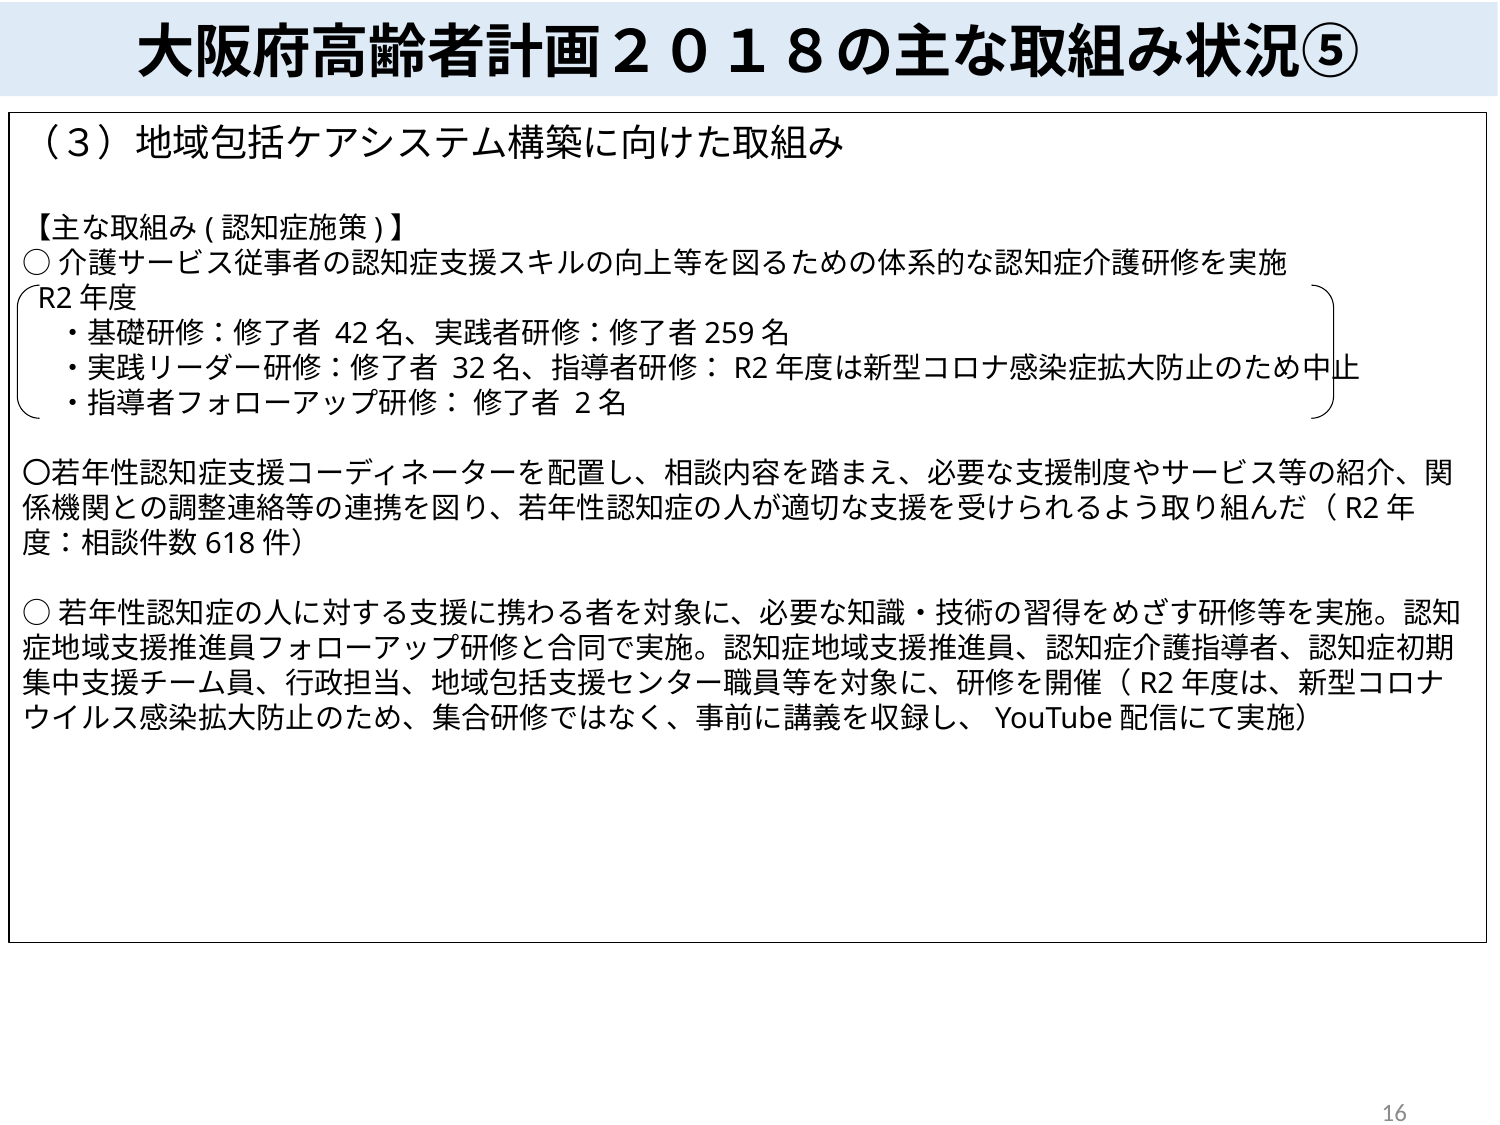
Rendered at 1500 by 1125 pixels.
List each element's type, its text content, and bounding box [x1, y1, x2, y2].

slide_number 16 [1084, 1081, 1423, 1125]
text_box 大阪府高齢者計画２０１８の主な取組み状況⑤ [0, 1, 1499, 97]
text_box [16, 284, 1335, 419]
text_box （３）地域包括ケアシステム構築に向けた取組み 【主な取組み(認知症施策)】 ○介護サービス従事者の認知症支援スキルの向上等を図るための体系的な認知症介護研修を実施 R2年度 ・基礎研修：修了者 42名、実践者研修：修了者259名 ・実践リーダー研修：修了者 32名、指導者研修：R2年度は新型コロナ感染症拡大防止のため中止 ・指導者フォローアップ研修： 修了者 2名 〇若年性認知症支援コーディネーターを配置し、相談内容を踏まえ、必要な支援制度やサービス等の紹介、関係機関との調整連絡等の連携を図り、若年性認知症の人が適切な支援を受けられるよう取り組んだ（R2年度：相談件数618件） ○若年性認知症の人に対する支援に携わる者を対象に、必要な知識・技術の習得をめざす研修等を実施。認知症地域支援推進員フォローアップ研修と合同で実施。認知症地域支援推進員、認知症介護指導者、認知症初期集中支援チーム員、行政担当、地域包括支援センター職員等を対象に、研修を開催（R2年度は、新型コロナウイルス感染拡大防止のため、集合研修ではなく、事前に講義を収録し、YouTube配信にて実施） [8, 112, 1487, 943]
